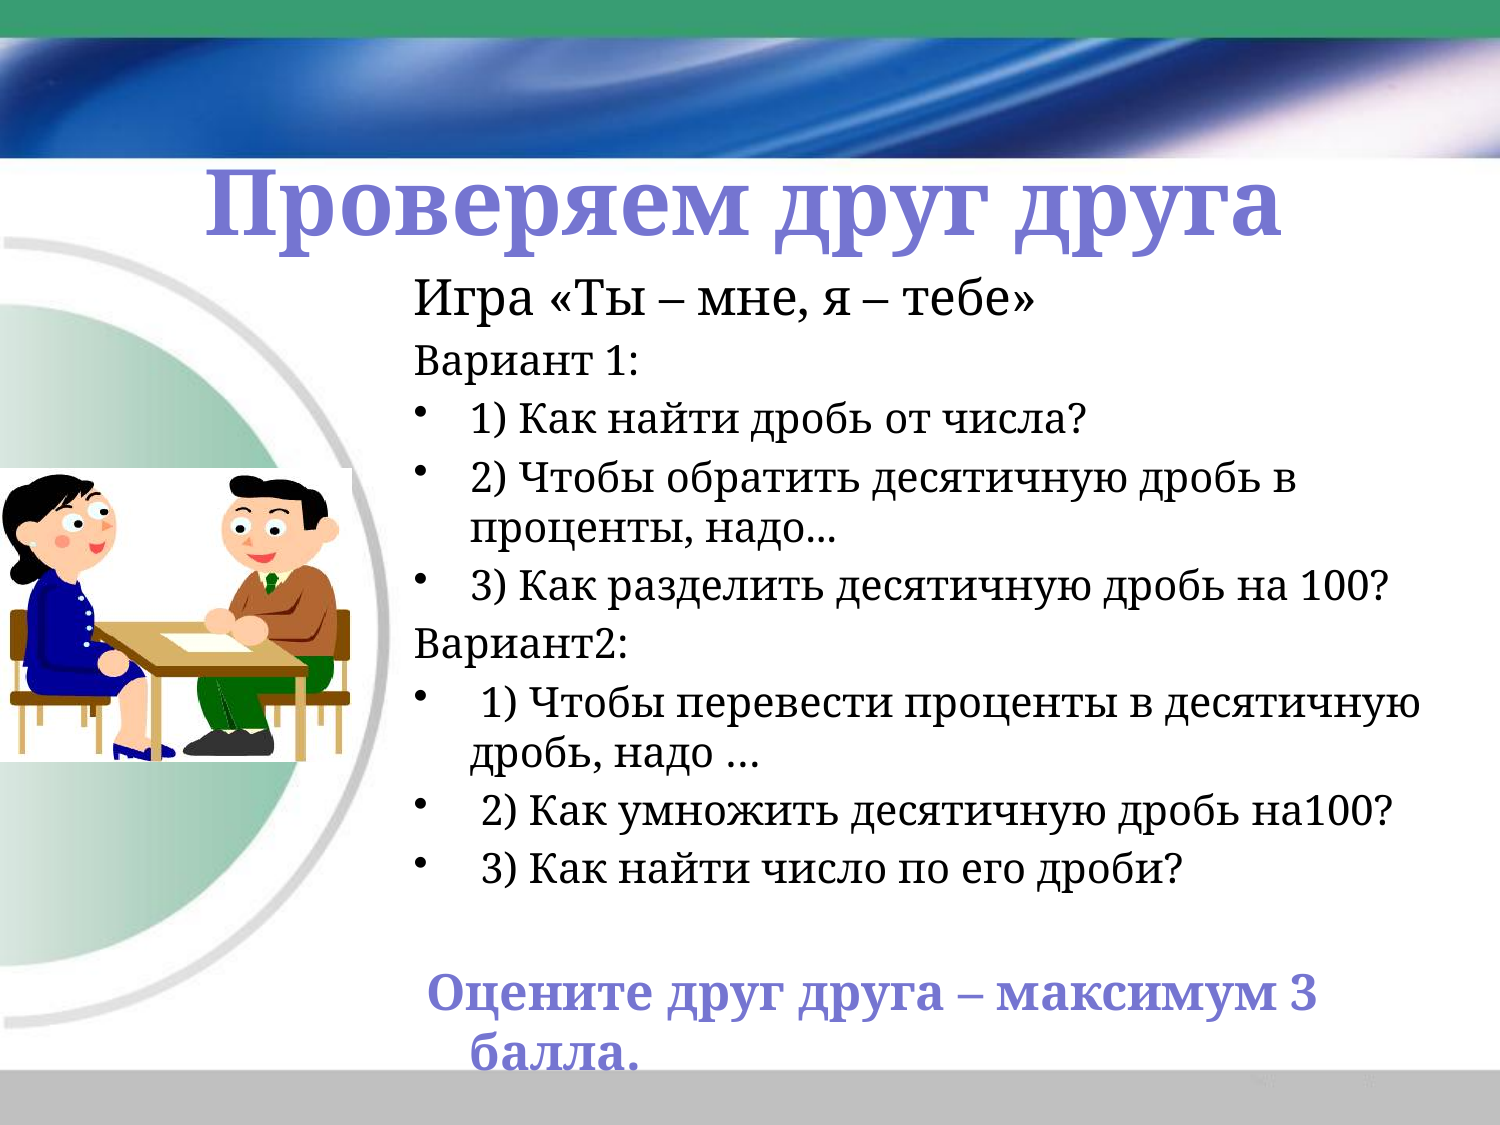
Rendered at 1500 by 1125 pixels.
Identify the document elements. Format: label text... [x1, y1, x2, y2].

title Проверяем друг друга [70, 34, 1421, 364]
list Игра «Ты – мне, я – тебе» Вариант 1: 1) Как найти дробь от числа? 2) Чтобы обратить десятичную дробь в проценты, надо... 3) Как разделить десятичную дробь на 100? Вариант2: 1) Чтобы перевести проценты в десятичную дробь, надо … 2) Как умножить десятичную дробь на100? 3) Как найти число по его дроби? Оцените друг друга – максимум 3 балла. [398, 257, 1500, 978]
picture [0, 0, 1500, 1125]
